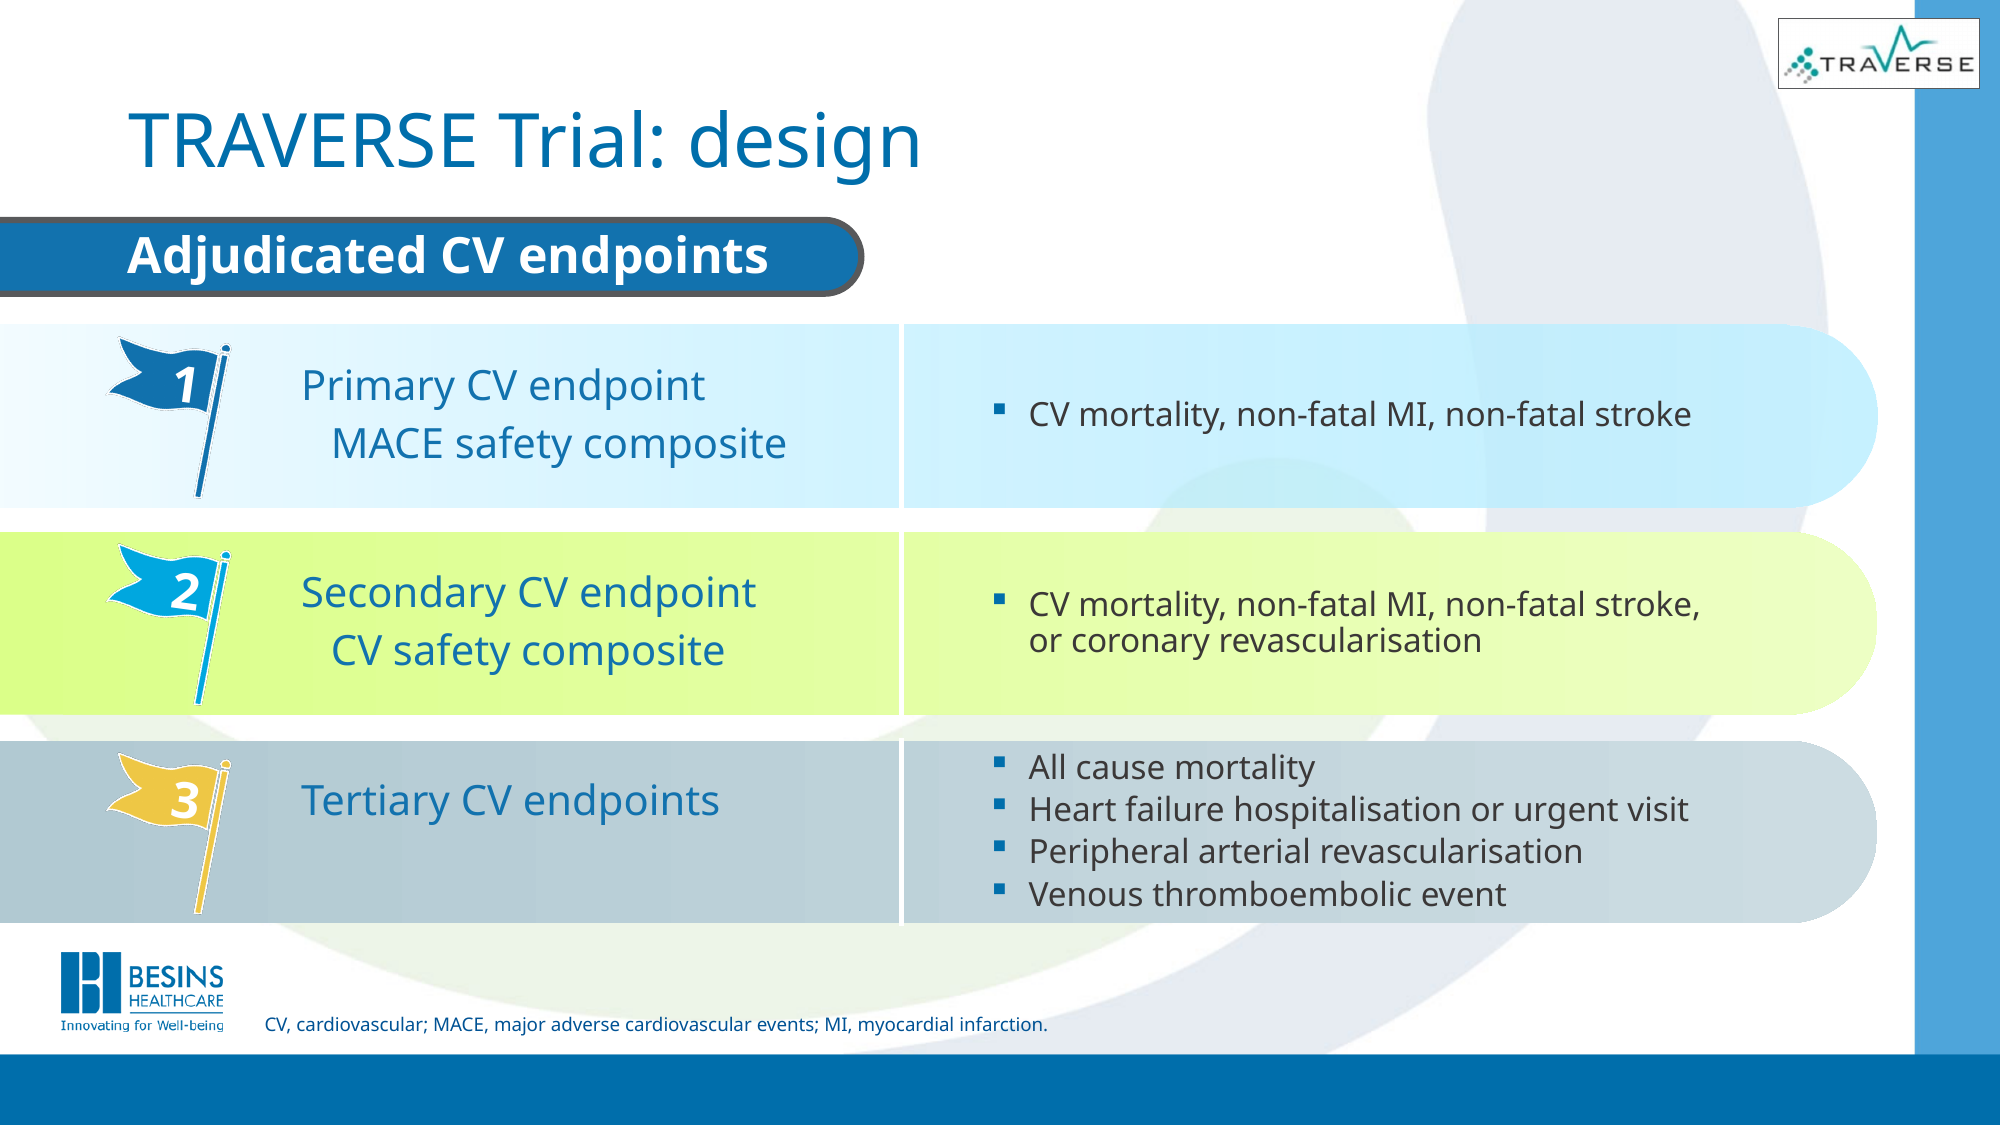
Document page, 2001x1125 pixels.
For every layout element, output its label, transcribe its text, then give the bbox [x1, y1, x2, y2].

picture [0, 0, 2000, 1125]
title TRAVERSE Trial: design [113, 95, 1905, 201]
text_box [89, 744, 261, 916]
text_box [0, 738, 1878, 926]
text_box Adjudicated CV endpoints [112, 223, 841, 293]
text_box [0, 218, 863, 295]
text_box CV, cardiovascular; MACE, major adverse cardiovascular events; MI, myocardial infarction. [249, 1005, 1905, 1043]
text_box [89, 535, 261, 708]
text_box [0, 529, 1878, 718]
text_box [89, 328, 261, 500]
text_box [0, 322, 1878, 511]
